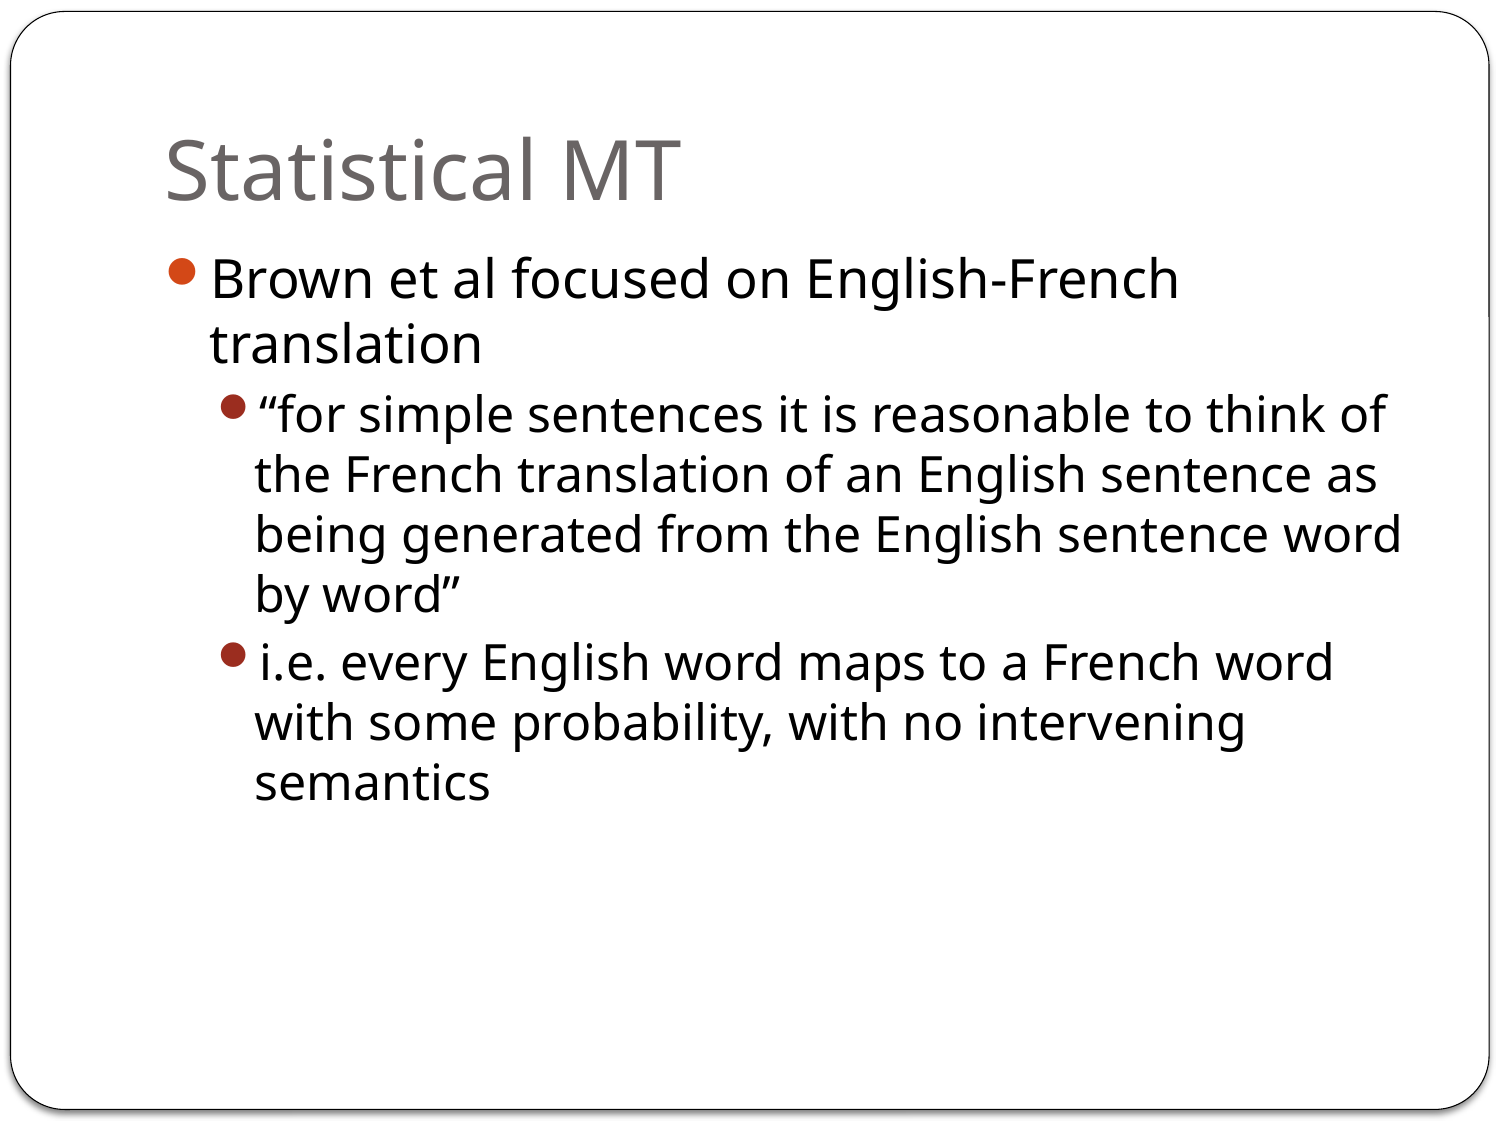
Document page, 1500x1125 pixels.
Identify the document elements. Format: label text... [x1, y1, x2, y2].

list Brown et al focused on English-French translation “for simple sentences it is reasonable to think of the French translation of an English sentence as being generated from the English sentence word by word” i.e. every English word maps to a French word with some probability, with no intervening semantics [150, 237, 1425, 988]
title Statistical MT [150, 45, 1425, 233]
